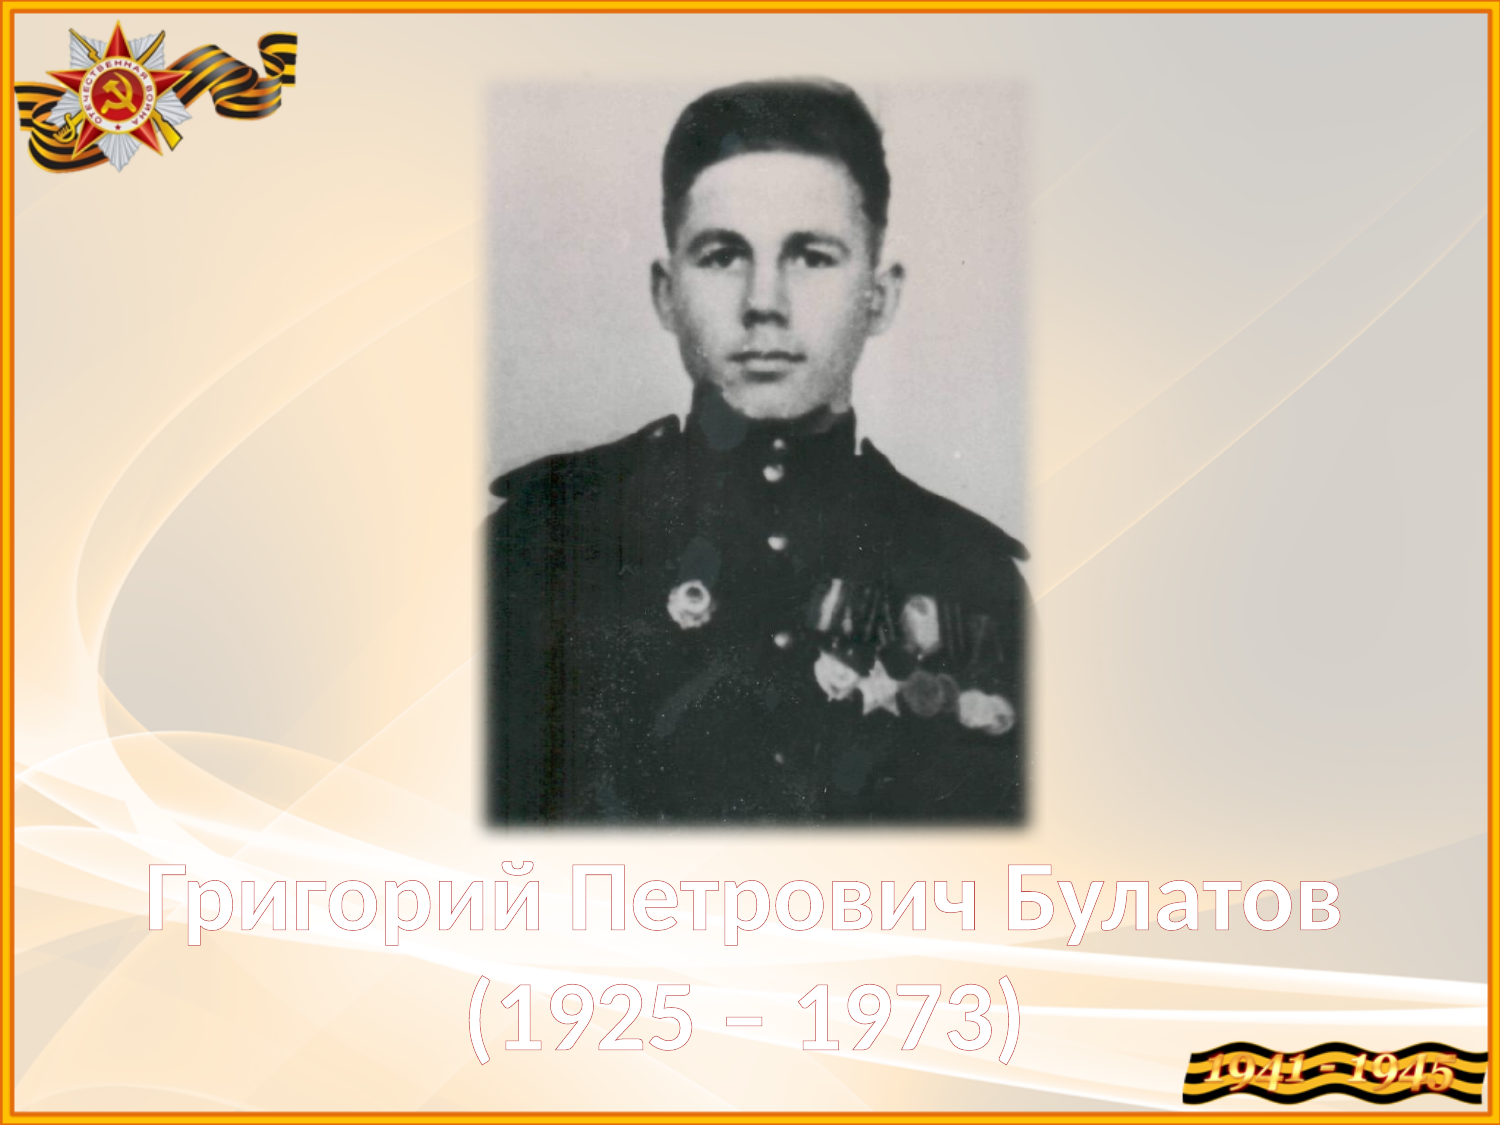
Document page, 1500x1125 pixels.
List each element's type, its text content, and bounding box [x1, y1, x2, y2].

picture [0, 0, 1500, 1125]
text_box Григорий Петрович Булатов (1925 – 1973) [129, 822, 1360, 1078]
